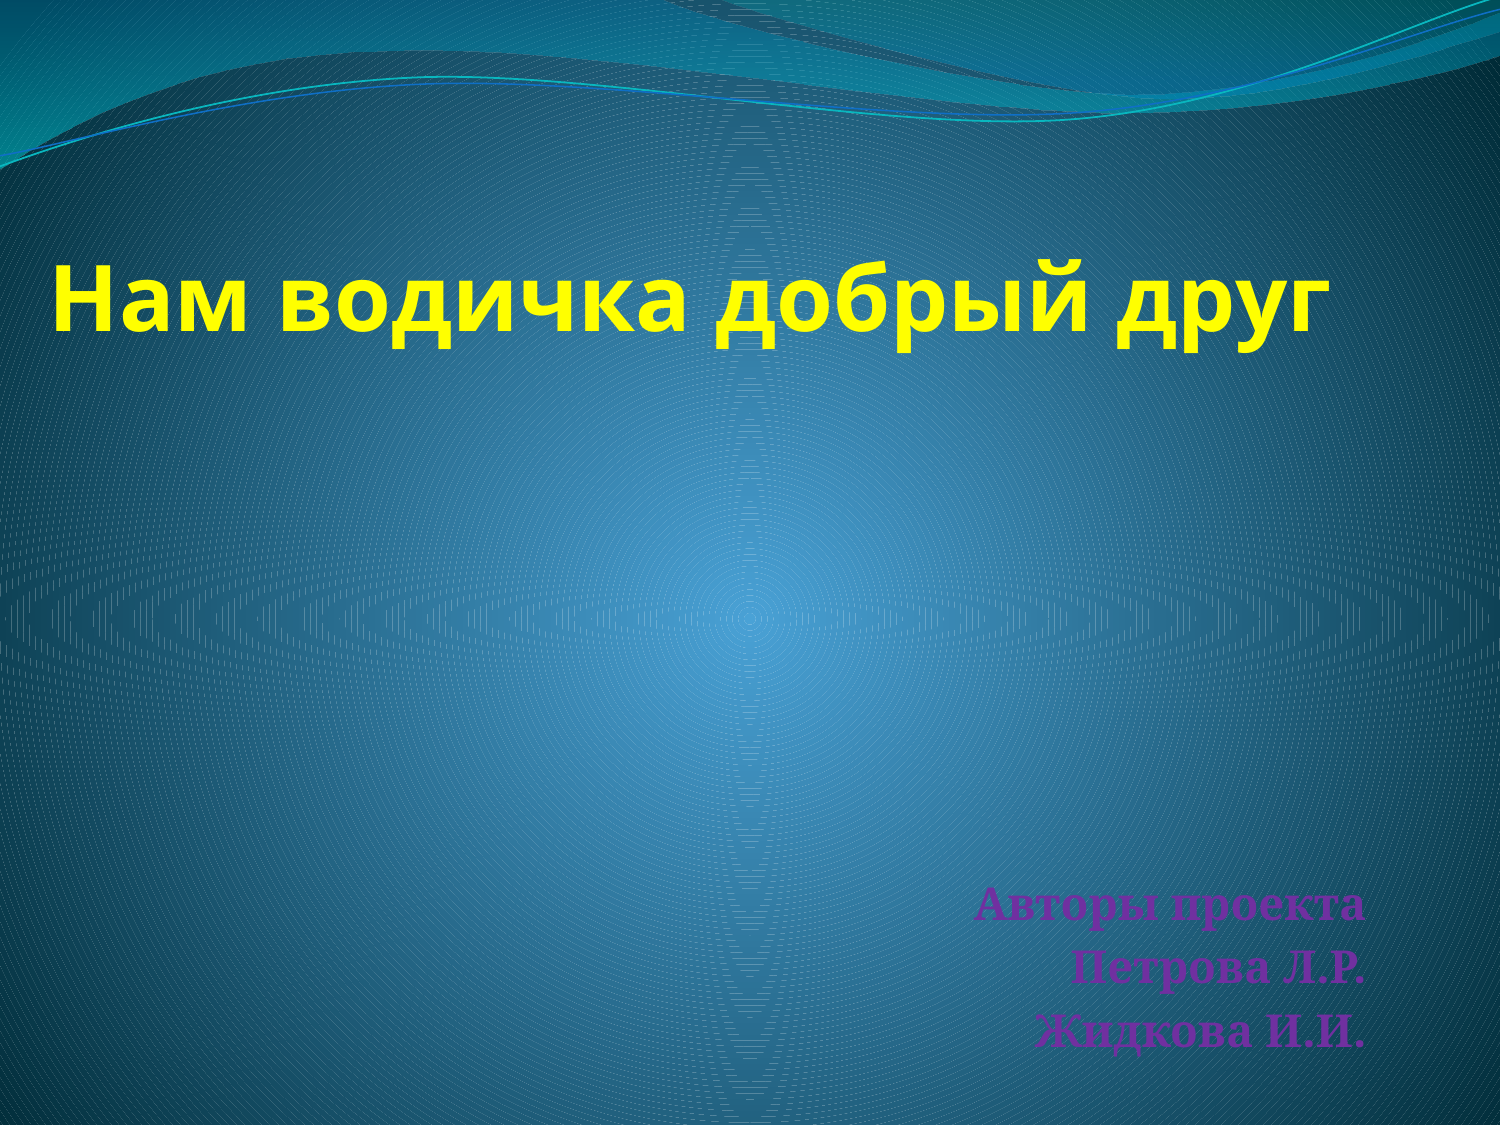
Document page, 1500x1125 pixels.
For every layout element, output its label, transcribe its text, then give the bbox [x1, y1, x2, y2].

subtitle Авторы проекта Петрова Л.Р. Жидкова И.И. [890, 867, 1376, 1067]
title Нам водичка добрый друг [46, 234, 1335, 535]
